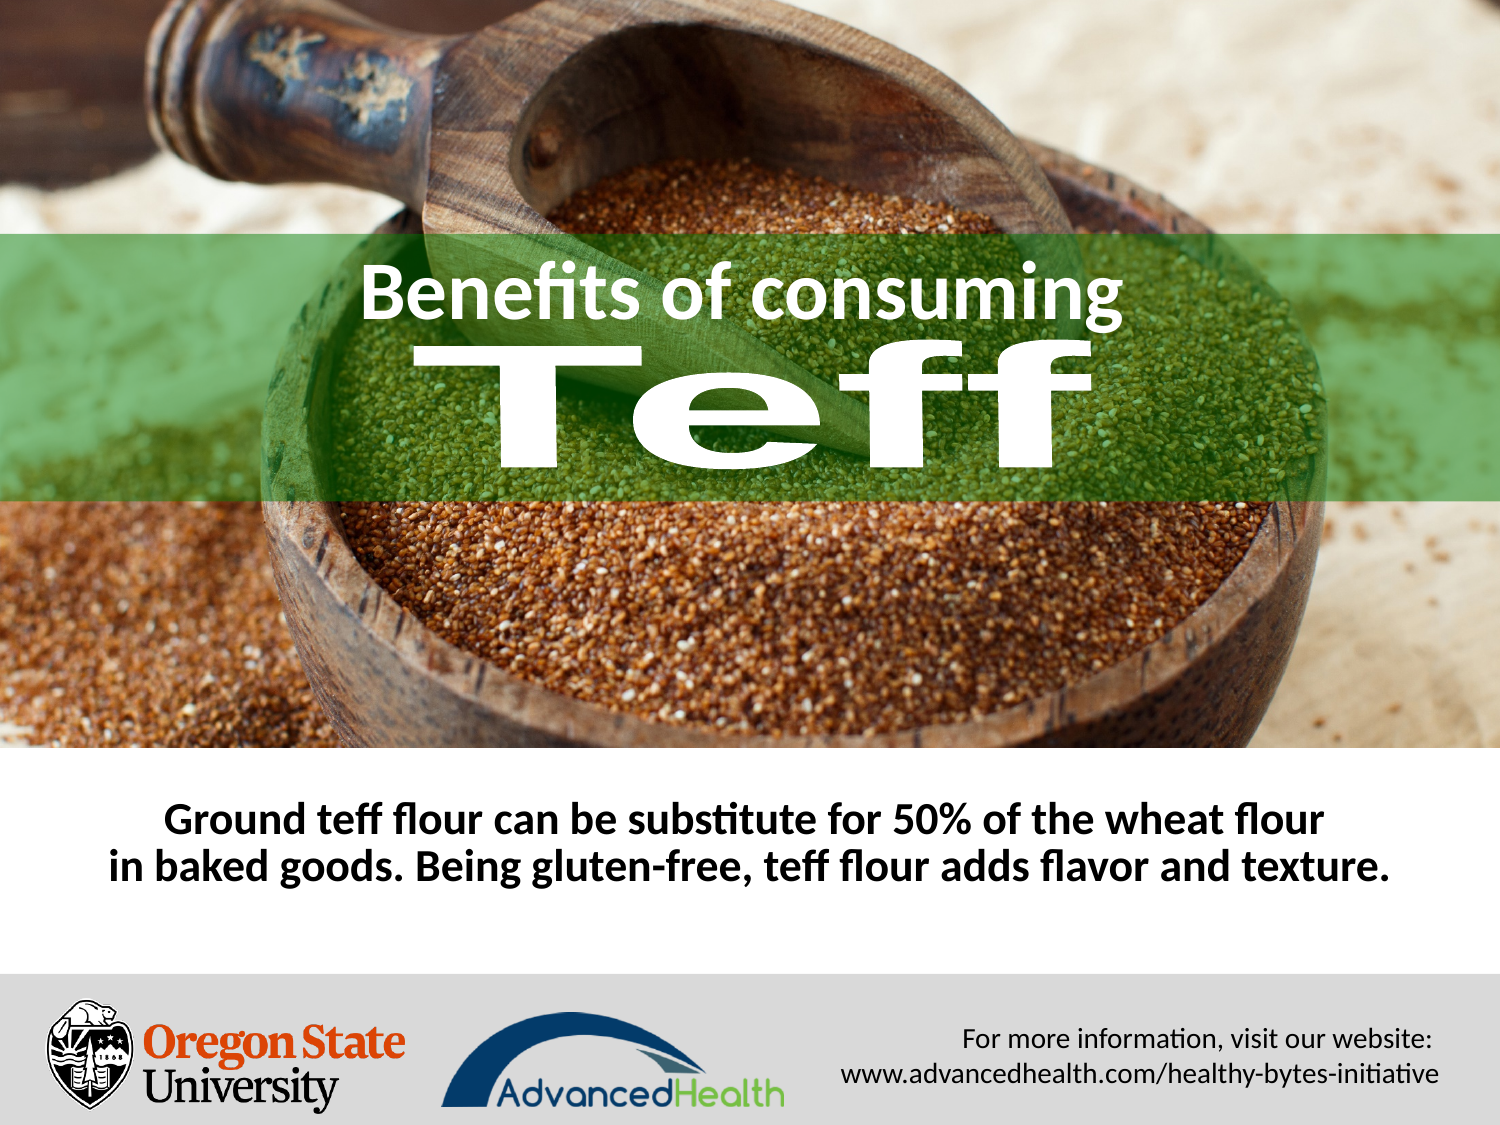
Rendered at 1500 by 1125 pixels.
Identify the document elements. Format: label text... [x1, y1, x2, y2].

picture [44, 998, 405, 1114]
text_box For more information, visit our website: www.advancedhealth.com/healthy-bytes-initiative [808, 1013, 1446, 1112]
text_box [0, 973, 1500, 1125]
text_box Ground teff flour can be substitute for 50% of the wheat flour in baked goods. Being gluten-free, teff flour adds flavor and texture. [19, 791, 1481, 943]
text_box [0, 0, 1500, 748]
picture [441, 1012, 784, 1107]
